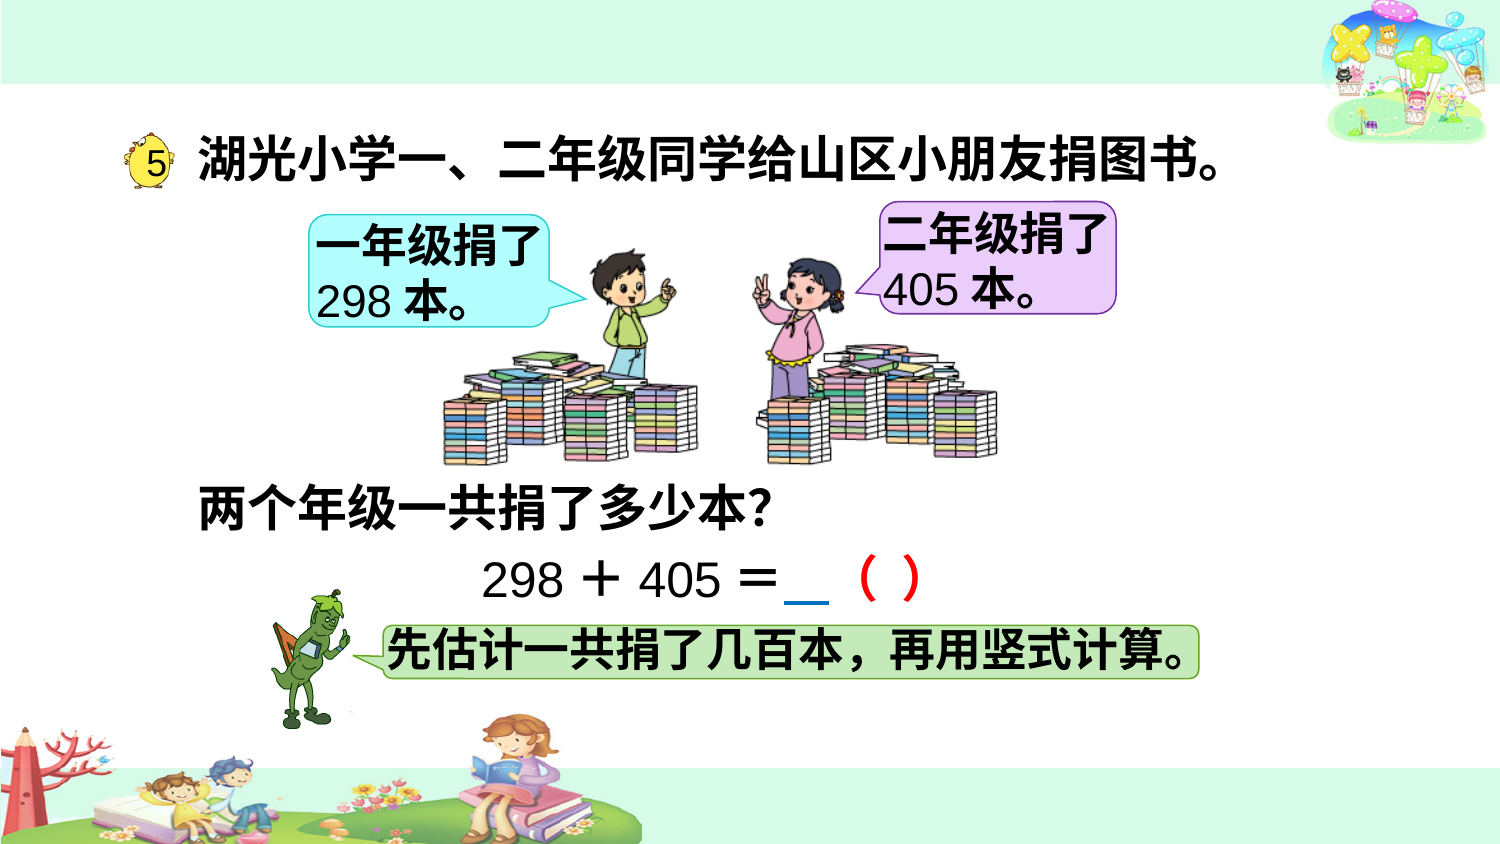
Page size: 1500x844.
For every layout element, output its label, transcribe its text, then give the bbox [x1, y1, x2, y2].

text_box 298＋405＝ （ ） [466, 572, 975, 585]
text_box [119, 130, 179, 194]
text_box 两个年级一共捐了多少本？ [183, 469, 425, 544]
picture [0, 0, 1500, 844]
text_box 一年级捐了298本。 [301, 209, 425, 334]
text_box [265, 586, 1211, 731]
text_box 二年级捐了405本。 [1015, 197, 1140, 323]
text_box 湖光小学一、二年级同学给山区小朋友捐图书。 [182, 120, 1235, 195]
